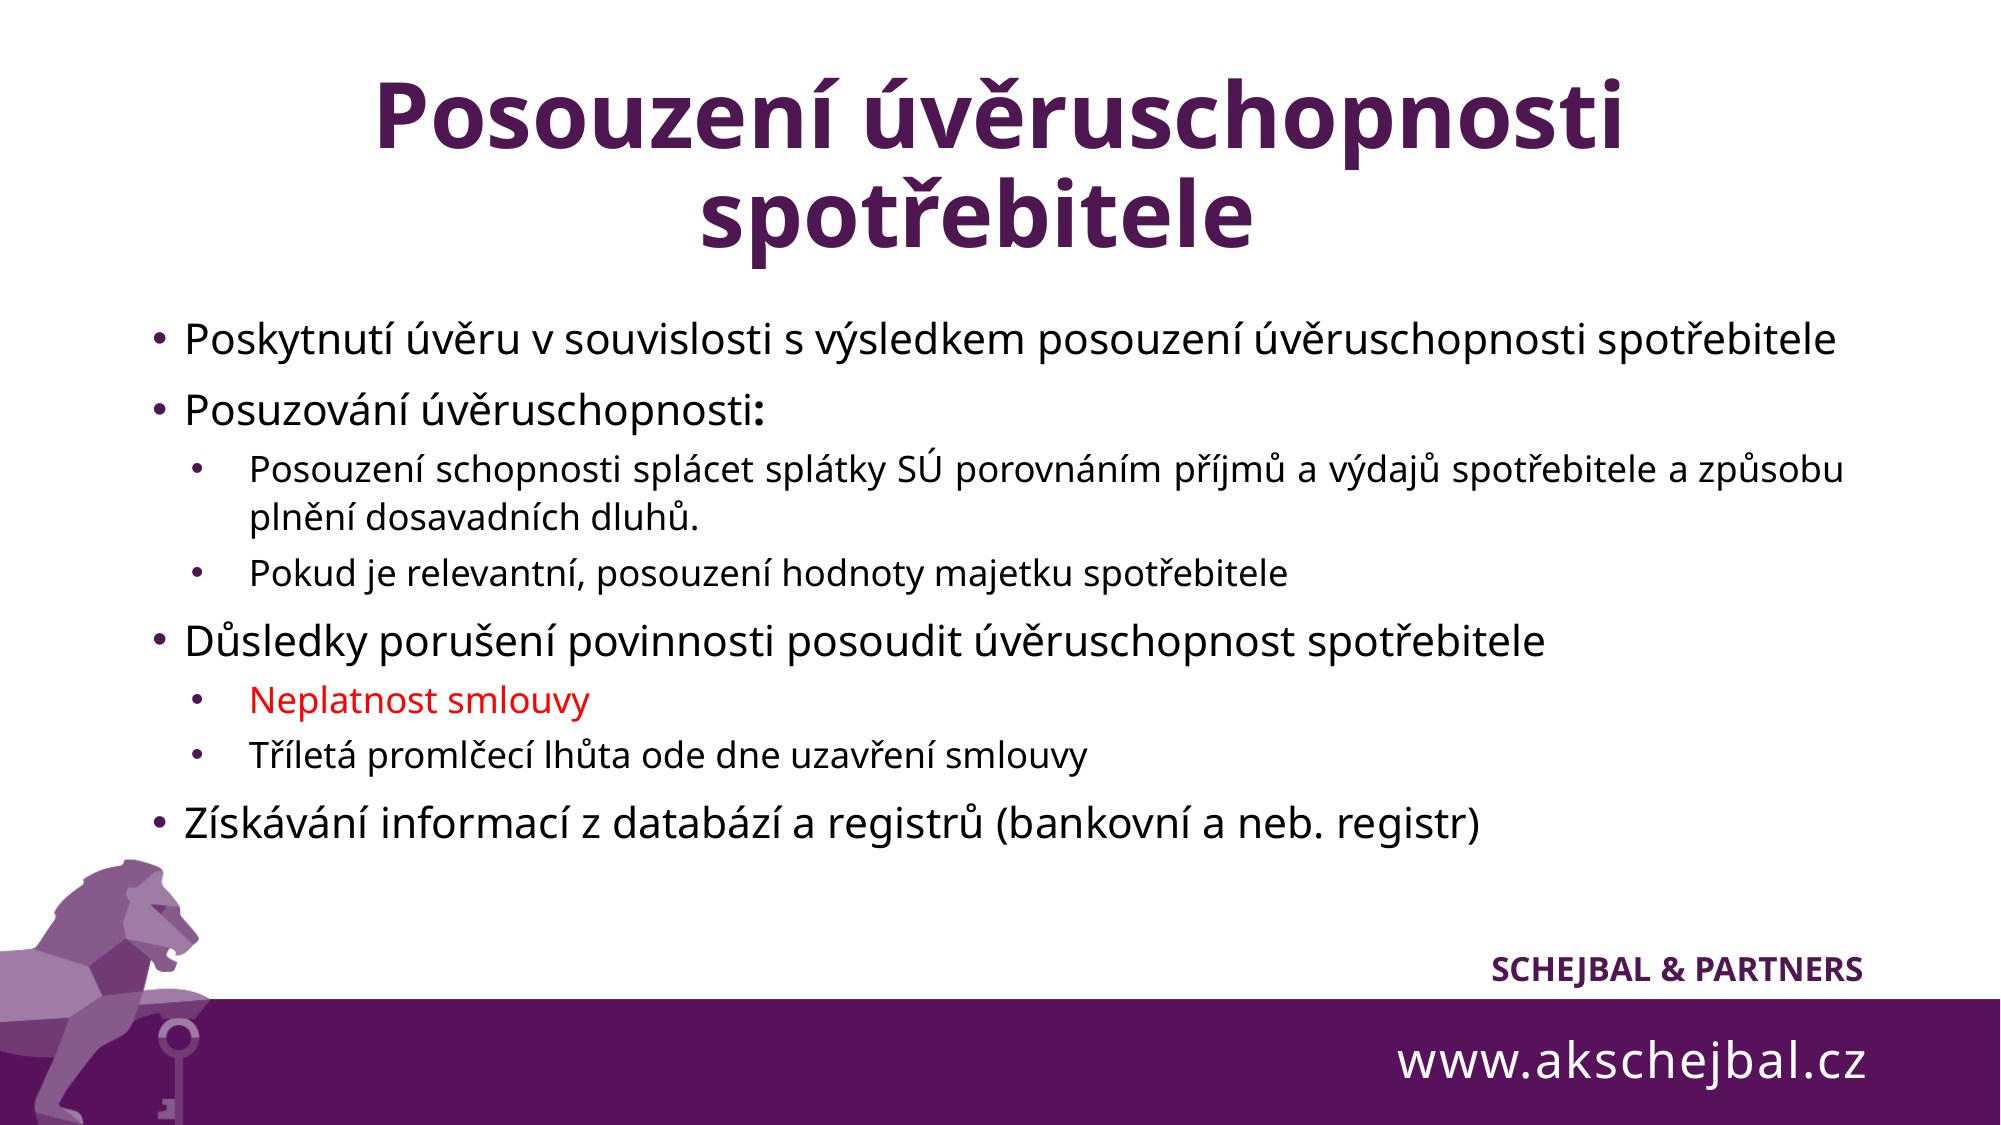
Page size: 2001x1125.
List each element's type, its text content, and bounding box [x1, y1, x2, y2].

title Posouzení úvěruschopnosti spotřebitele [137, 59, 1863, 278]
footer www.akschejbal.cz [1121, 1001, 1883, 1125]
list Poskytnutí úvěru v souvislosti s výsledkem posouzení úvěruschopnosti spotřebitele Posuzování úvěruschopnosti: Posouzení schopnosti splácet splátky SÚ porovnáním příjmů a výdajů spotřebitele a způsobu plnění dosavadních dluhů. Pokud je relevantní, posouzení hodnoty majetku spotřebitele Důsledky porušení povinnosti posoudit úvěruschopnost spotřebitele Neplatnost smlouvy Tříletá promlčecí lhůta ode dne uzavření smlouvy Získávání informací z databází a registrů (bankovní a neb. registr) [137, 299, 1863, 917]
picture [0, 0, 2001, 1125]
